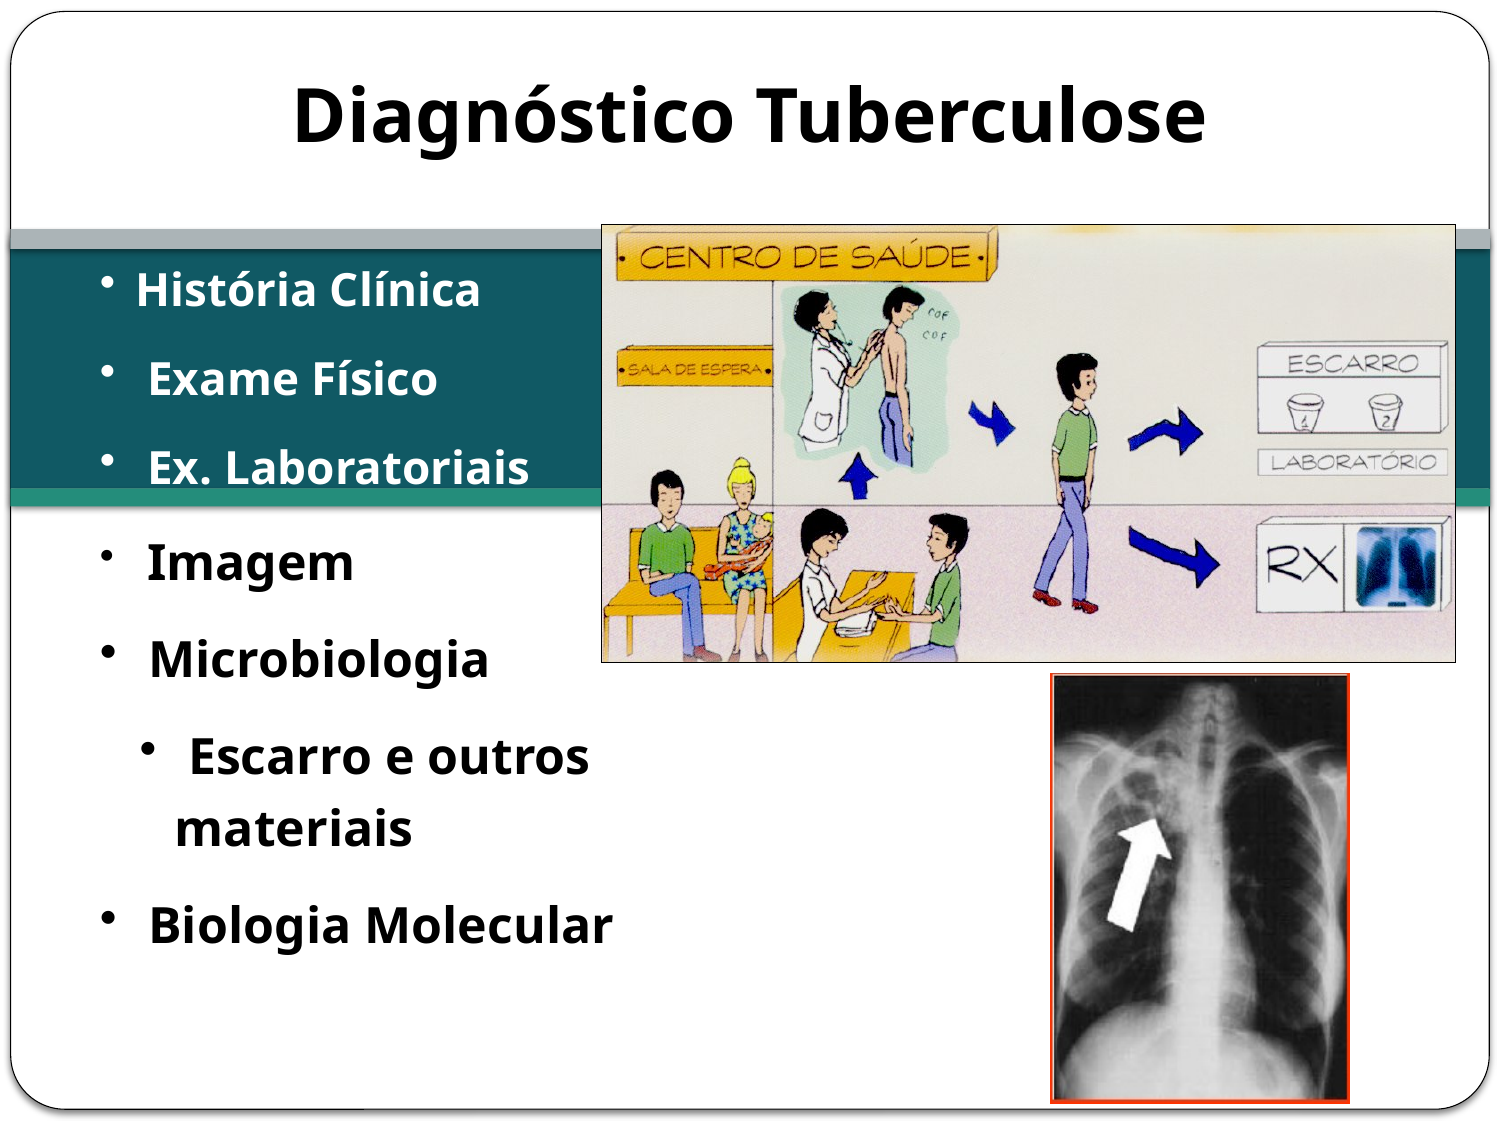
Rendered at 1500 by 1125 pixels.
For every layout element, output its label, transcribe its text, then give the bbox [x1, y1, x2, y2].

picture [1049, 673, 1350, 1104]
text_box História Clínica Exame Físico Ex. Laboratoriais Imagem Microbiologia Escarro e outros materiais Biologia Molecular [85, 242, 845, 961]
text_box Diagnóstico Tuberculose [74, 19, 1425, 207]
picture [601, 224, 1456, 663]
